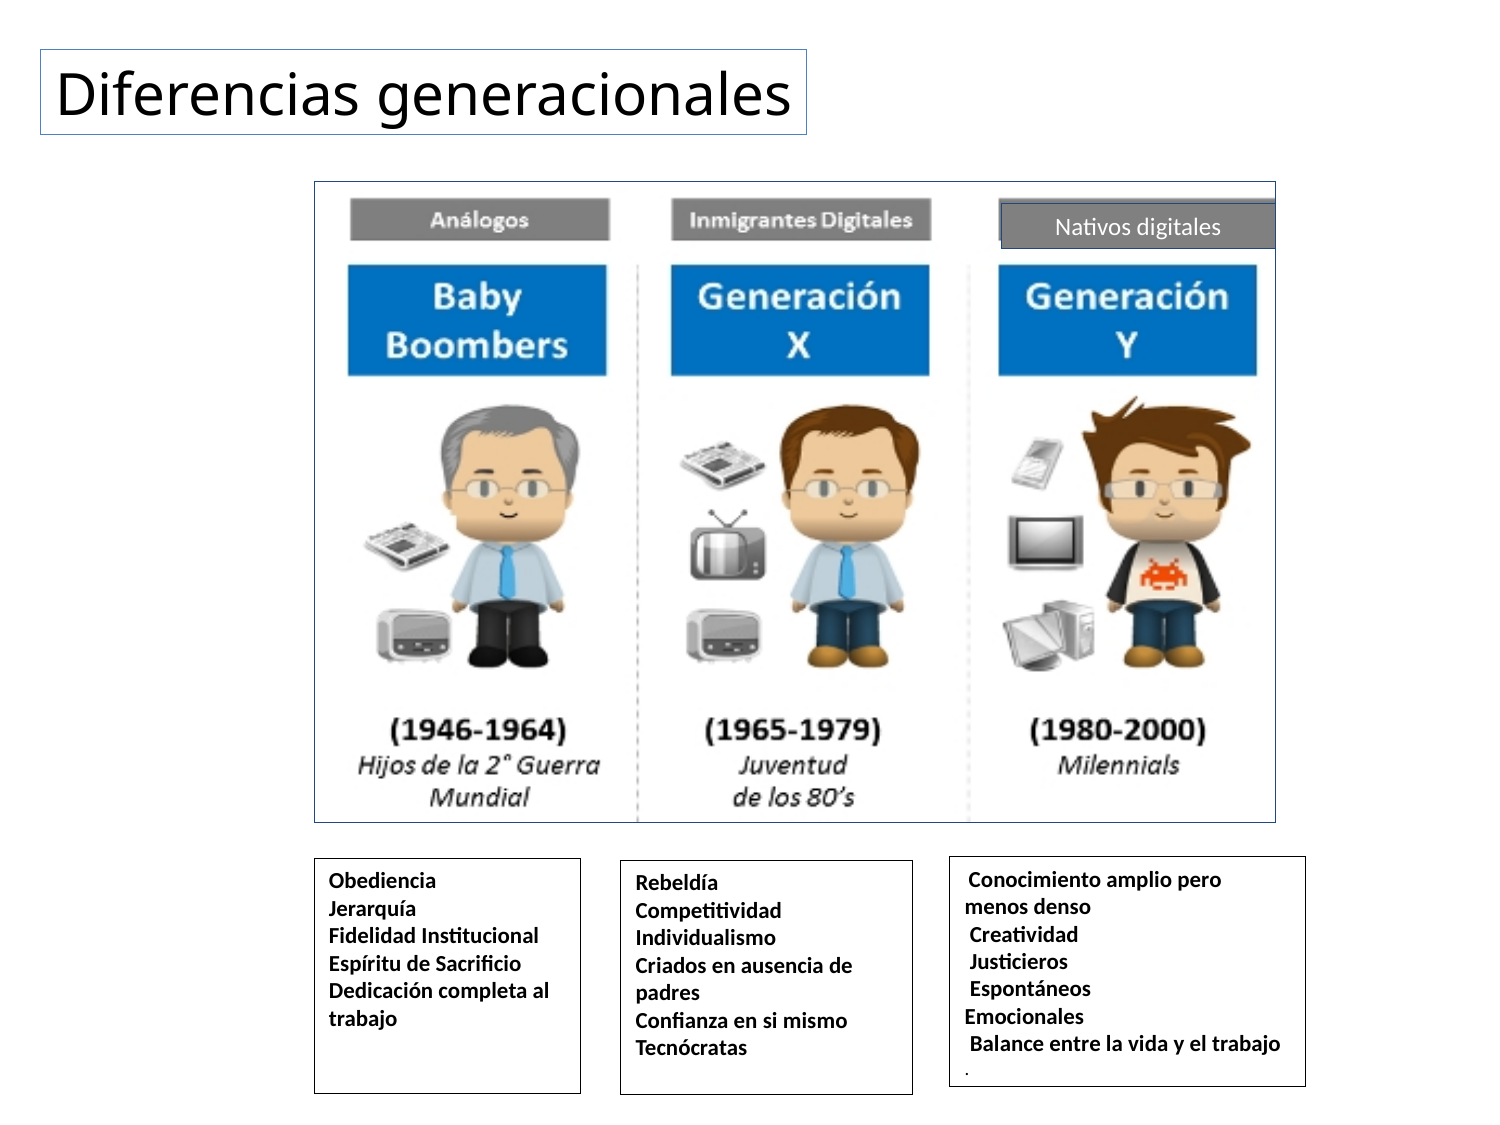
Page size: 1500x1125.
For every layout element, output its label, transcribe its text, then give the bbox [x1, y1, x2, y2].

text_box Rebeldía Competitividad Individualismo Criados en ausencia de padres Confianza en si mismo Tecnócratas [620, 860, 913, 1095]
text_box Conocimiento amplio pero menos denso Creatividad Justicieros Espontáneos Emocionales Balance entre la vida y el trabajo . [949, 856, 1306, 1087]
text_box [313, 181, 1276, 823]
text_box Diferencias generacionales [40, 49, 807, 135]
text_box Obediencia Jerarquía Fidelidad Institucional Espíritu de Sacrificio Dedicación completa al trabajo [314, 858, 581, 1094]
